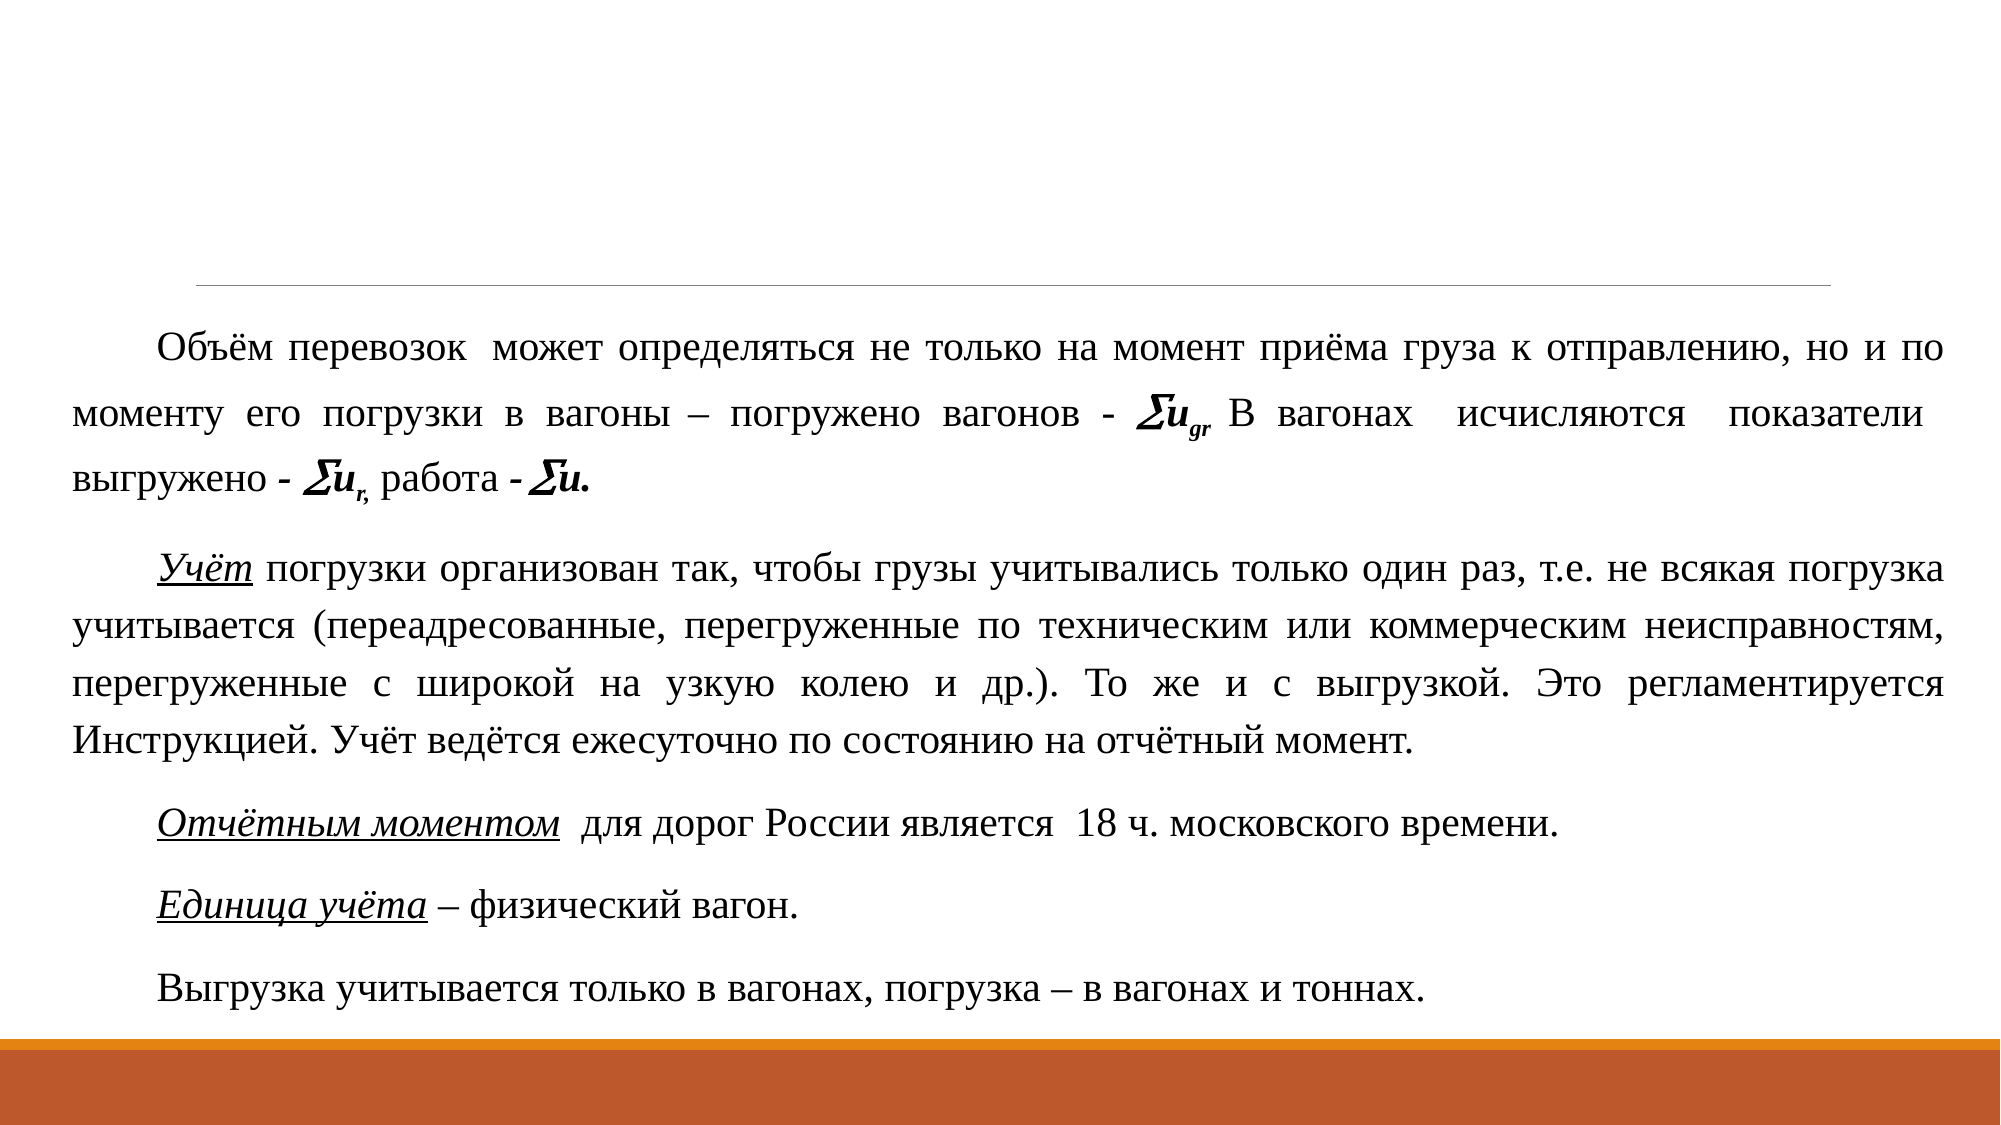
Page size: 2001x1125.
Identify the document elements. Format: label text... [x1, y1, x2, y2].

list Объём перевозок может определяться не только на момент приёма груза к отправлению, но и по моменту его погрузки в вагоны – погружено вагонов - ugr В вагонах исчисляются показатели выгружено - ur, работа - u. Учёт погрузки организован так, чтобы грузы учитывались только один раз, т.е. не всякая погрузка учитывается (переадресованные, перегруженные по техническим или коммерческим неисправностям, перегруженные с широкой на узкую колею и др.). То же и с выгрузкой. Это регламентируется Инструкцией. Учёт ведётся ежесуточно по состоянию на отчётный момент. Отчётным моментом для дорог России является 18 ч. московского времени. Единица учёта – физический вагон. Выгрузка учитывается только в вагонах, погрузка – в вагонах и тоннах. [57, 302, 1946, 1036]
